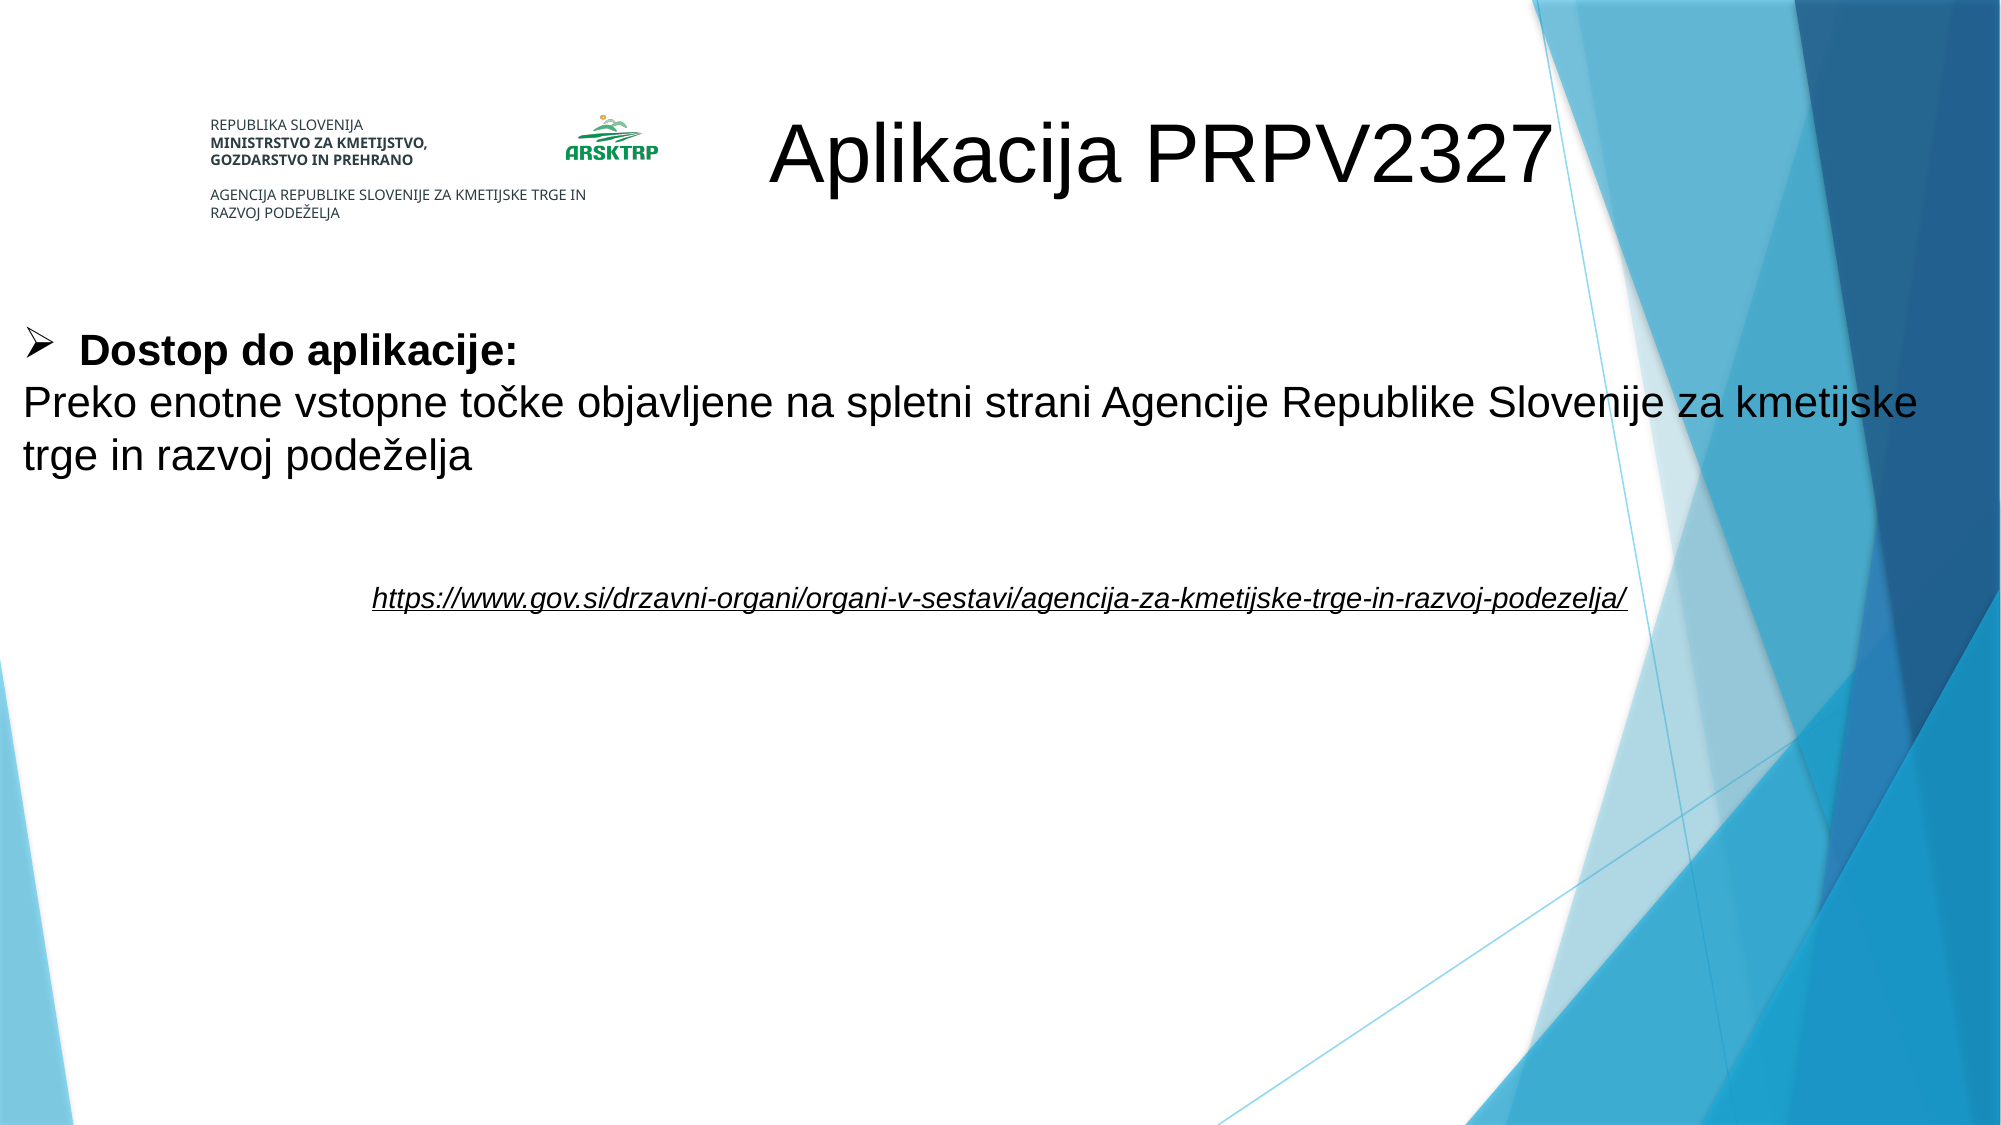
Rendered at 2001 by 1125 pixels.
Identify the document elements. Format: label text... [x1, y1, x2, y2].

text_box Dostop do aplikacije: Preko enotne vstopne točke objavljene na spletni strani Agencije Republike Slovenije za kmetijske trge in razvoj podeželja https://www.gov.si/drzavni-organi/organi-v-sestavi/agencija-za-kmetijske-trge-in-razvoj-podezelja/ [8, 314, 1992, 657]
picture [566, 115, 651, 160]
title Aplikacija PRPV2327 [651, 91, 1675, 232]
